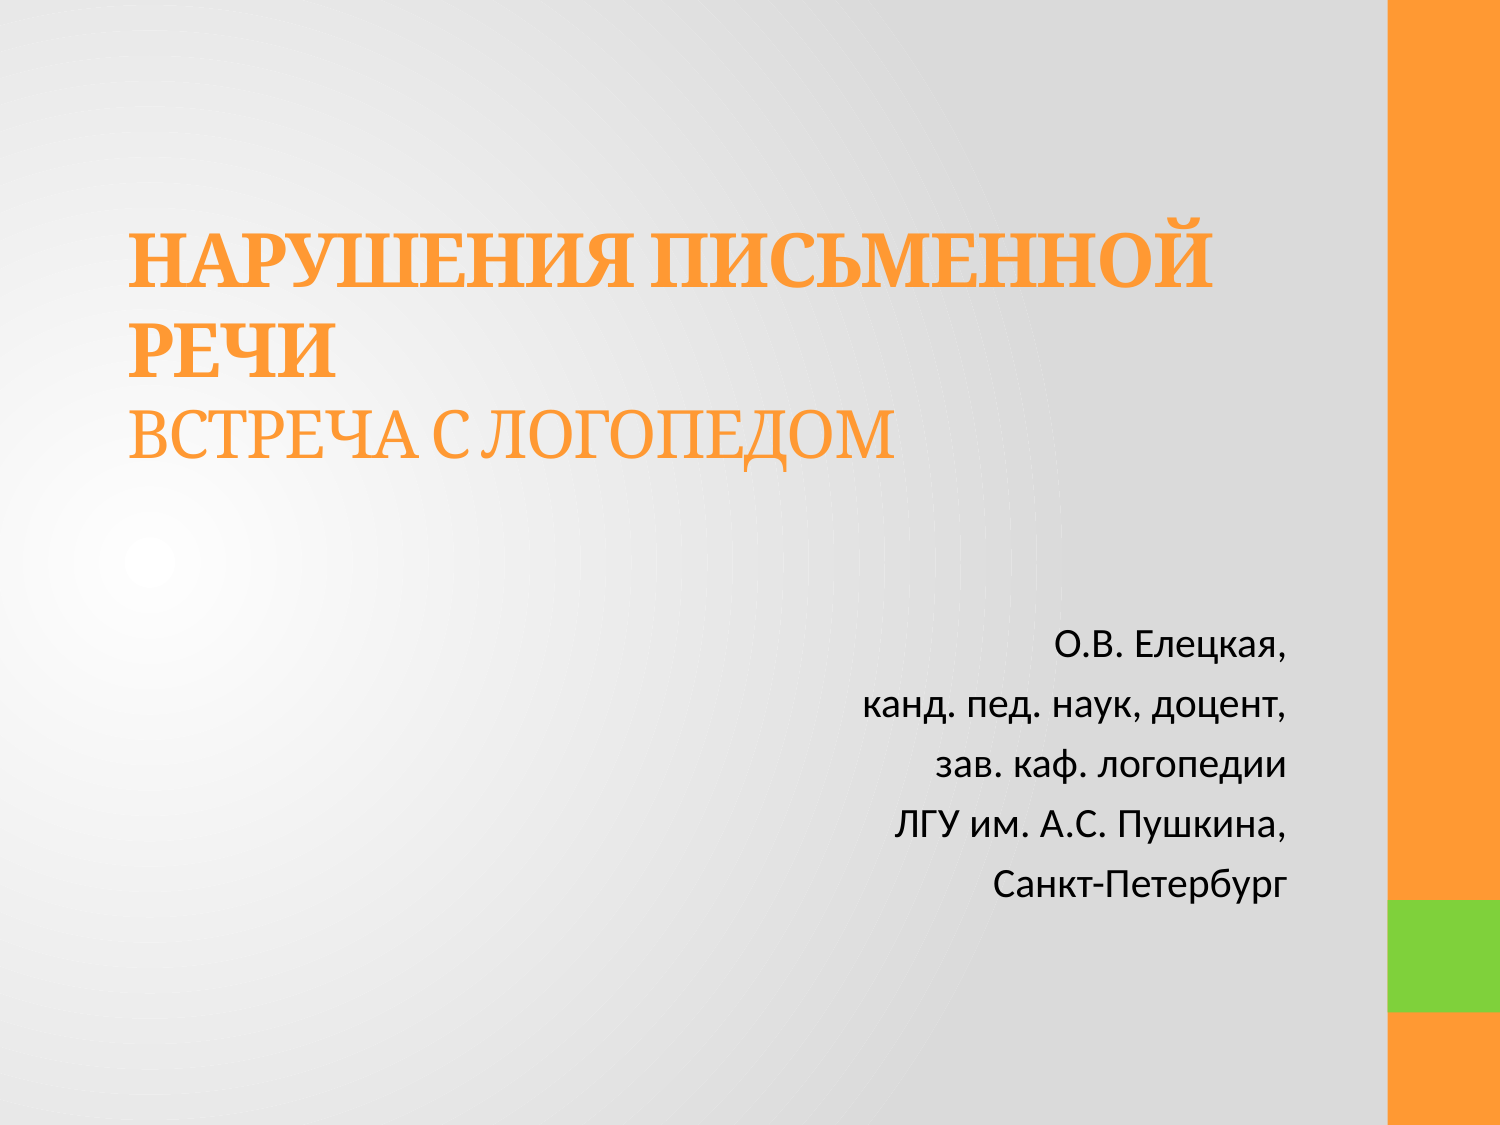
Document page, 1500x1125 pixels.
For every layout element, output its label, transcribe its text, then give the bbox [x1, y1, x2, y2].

title НАРУШЕНИЯ ПИСЬМЕННОЙ РЕЧИ ВСТРЕЧА С ЛОГОПЕДОМ [112, 196, 1350, 480]
subtitle О.В. Елецкая, канд. пед. наук, доцент, зав. каф. логопедии ЛГУ им. А.С. Пушкина, Санкт-Петербург [844, 597, 1303, 988]
